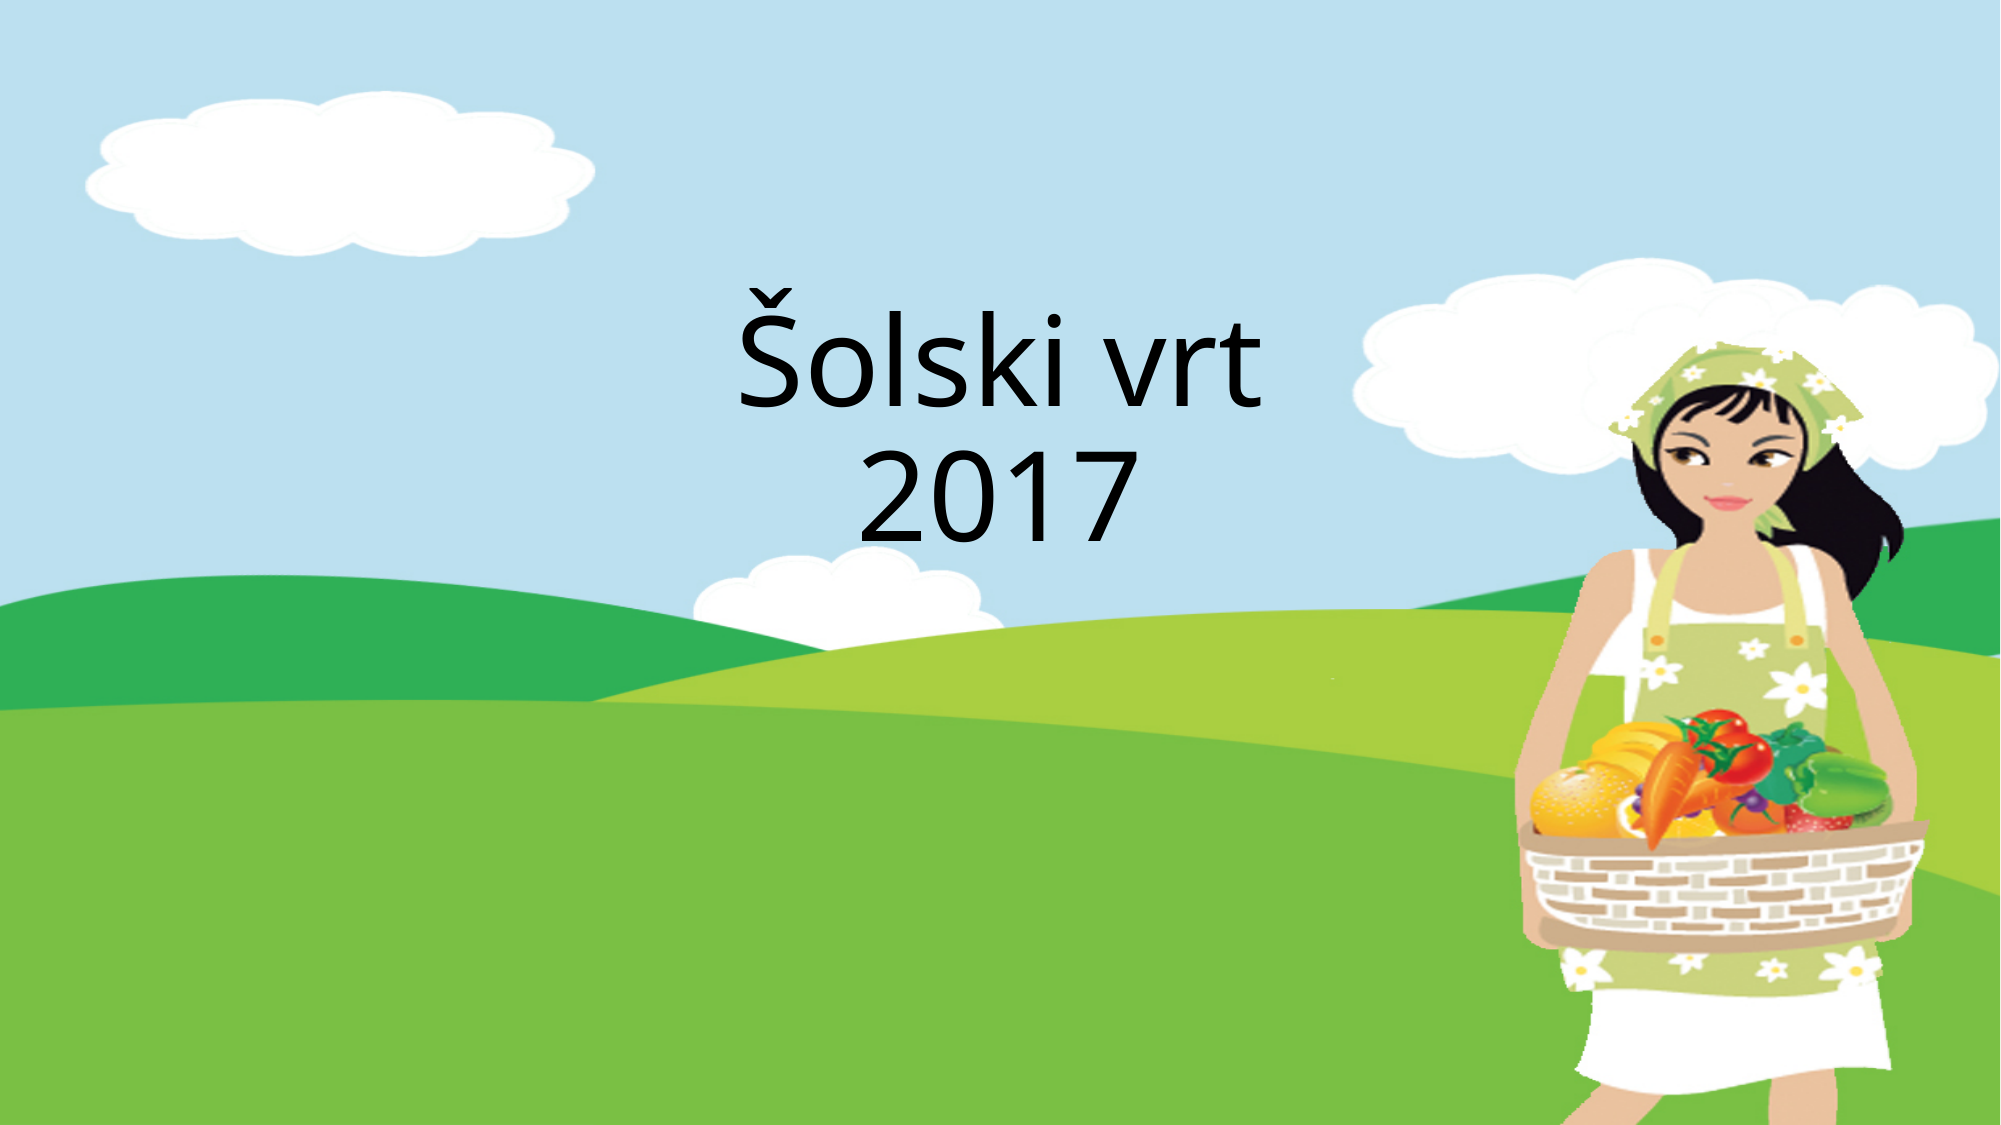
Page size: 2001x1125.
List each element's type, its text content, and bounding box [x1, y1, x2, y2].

picture [0, 0, 2001, 1125]
title Šolski vrt 2017 [249, 184, 1750, 576]
